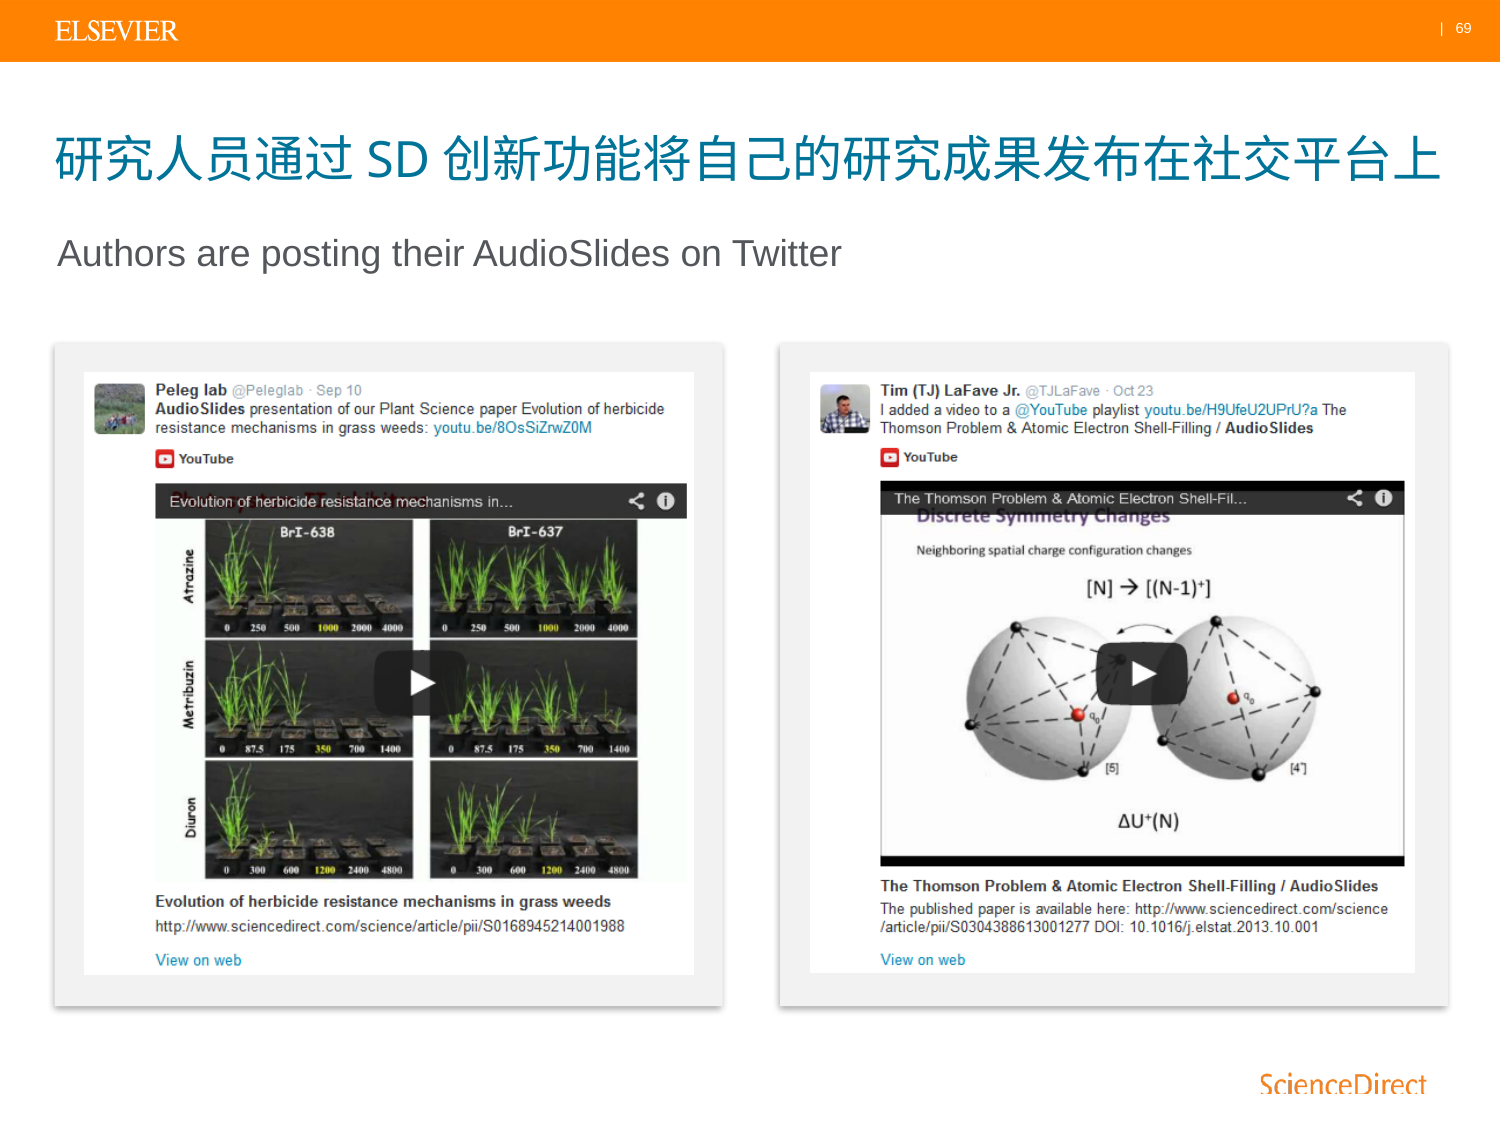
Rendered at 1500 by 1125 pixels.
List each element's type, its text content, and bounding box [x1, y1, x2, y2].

title 研究人员通过SD创新功能将自己的研究成果发布在社交平台上 [39, 109, 1486, 246]
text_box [779, 343, 1449, 1007]
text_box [54, 343, 723, 1007]
text_box Authors are posting their AudioSlides on Twitter [42, 221, 1002, 282]
picture [0, 0, 1500, 62]
